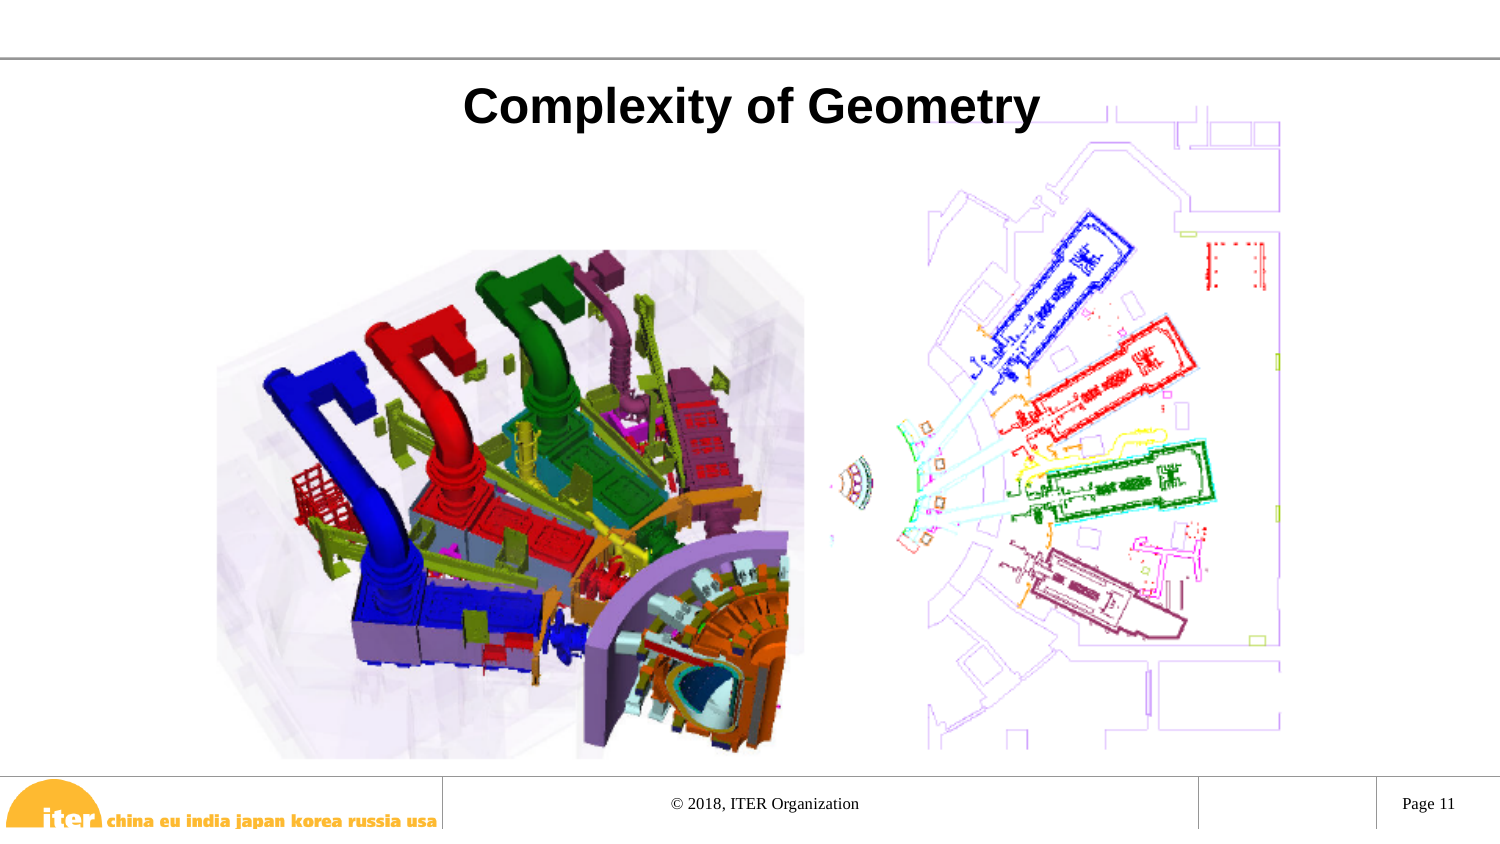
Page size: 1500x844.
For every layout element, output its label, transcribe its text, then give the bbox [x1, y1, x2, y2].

picture [106, 812, 438, 829]
text_box Complexity of Geometry [319, 58, 1184, 102]
picture [5, 779, 104, 828]
picture [199, 103, 1293, 765]
